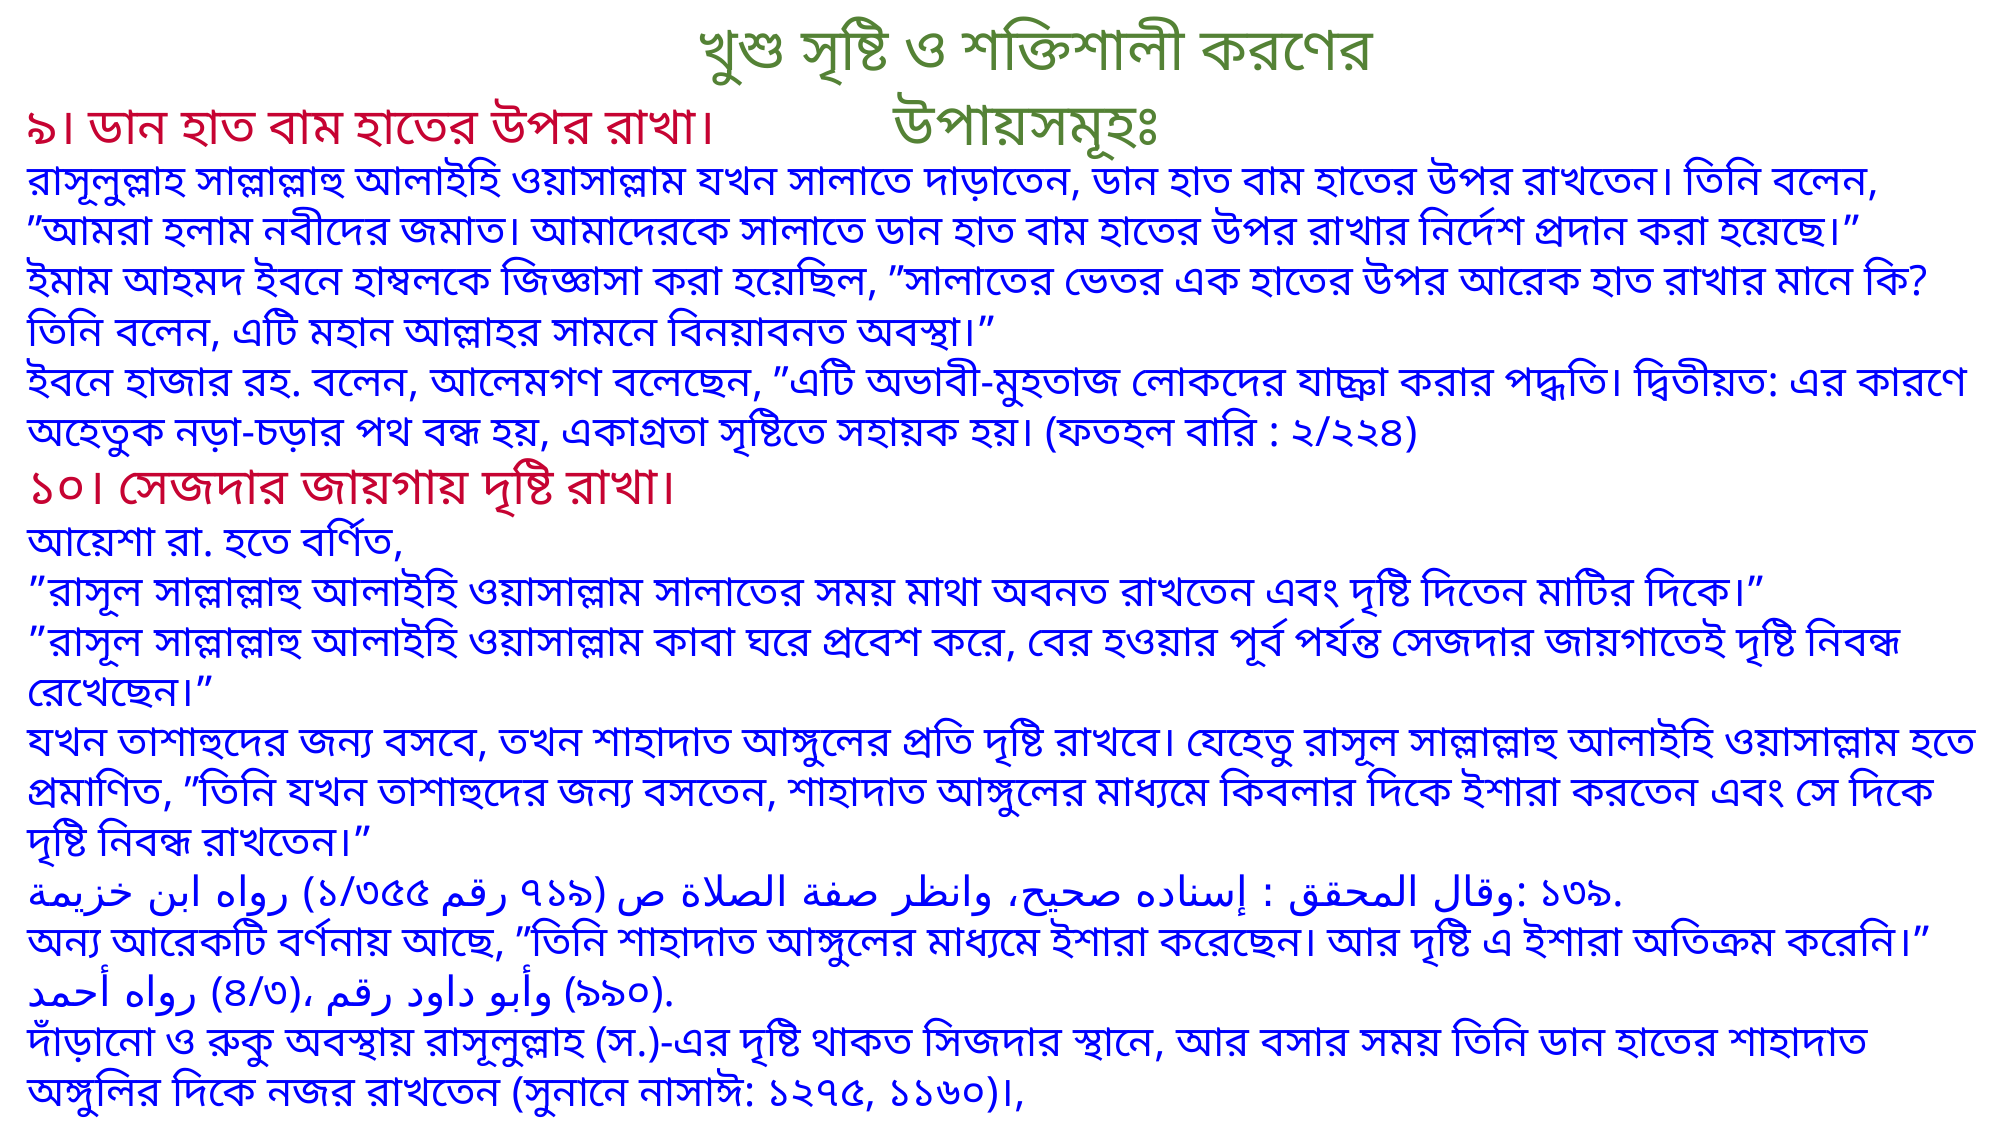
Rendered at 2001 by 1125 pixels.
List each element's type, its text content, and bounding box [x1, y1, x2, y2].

text_box ৯। ডান হাত বাম হাতের উপর রাখা। রাসূলুল্লাহ সাল্লাল্লাহু আলাইহি ওয়াসাল্লাম যখন সালাতে দাড়াতেন, ডান হাত বাম হাতের উপর রাখতেন। তিনি বলেন, ”আমরা হলাম নবীদের জমাত। আমাদেরকে সালাতে ডান হাত বাম হাতের উপর রাখার নির্দেশ প্রদান করা হয়েছে।” ইমাম আহমদ ইবনে হাম্বলকে জিজ্ঞাসা করা হয়েছিল, ”সালাতের ভেতর এক হাতের উপর আরেক হাত রাখার মানে কি? তিনি বলেন, এটি মহান আল্লাহর সামনে বিনয়াবনত অবস্থা।” ইবনে হাজার রহ. বলেন, আলেমগণ বলেছেন, ”এটি অভাবী-মুহতাজ লোকদের যাচ্ঞা করার পদ্ধতি। দ্বিতীয়ত: এর কারণে অহেতুক নড়া-চড়ার পথ বন্ধ হয়, একাগ্রতা সৃষ্টিতে সহায়ক হয়। (ফতহল বারি : ২/২২৪) ১০। সেজদার জায়গায় দৃষ্টি রাখা। আয়েশা রা. হতে বর্ণিত, ”রাসূল সাল্লাল্লাহু আলাইহি ওয়াসাল্লাম সালাতের সময় মাথা অবনত রাখতেন এবং দৃষ্টি দিতেন মাটির দিকে।” ”রাসূল সাল্লাল্লাহু আলাইহি ওয়াসাল্লাম কাবা ঘরে প্রবেশ করে, বের হওয়ার পূর্ব পর্যন্ত সেজদার জায়গাতেই দৃষ্টি নিবন্ধ রেখেছেন।” যখন তাশাহুদের জন্য বসবে, তখন শাহাদাত আঙ্গুলের প্রতি দৃষ্টি রাখবে। যেহেতু রাসূল সাল্লাল্লাহু আলাইহি ওয়াসাল্লাম হতে প্রমাণিত, ”তিনি যখন তাশাহুদের জন্য বসতেন, শাহাদাত আঙ্গুলের মাধ্যমে কিবলার দিকে ইশারা করতেন এবং সে দিকে দৃষ্টি নিবন্ধ রাখতেন।” رواه ابن خزيمة (১/৩৫৫ رقم ৭১৯) وقال المحقق : إسناده صحيح، وانظر صفة الصلاة ص: ১৩৯. অন্য আরেকটি বর্ণনায় আছে, ”তিনি শাহাদাত আঙ্গুলের মাধ্যমে ইশারা করেছেন। আর দৃষ্টি এ ইশারা অতিক্রম করেনি।” رواه أحمد (৪/৩)، وأبو داود رقم (৯৯০). দাঁড়ানো ও রুকু অবস্থায় রাসূলুল্লাহ (স.)-এর দৃষ্টি থাকত সিজদার স্থানে, আর বসার সময় তিনি ডান হাতের শাহাদাত অঙ্গুলির দিকে নজর রাখতেন (সুনানে নাসাঈ: ১২৭৫, ১১৬০)।, [12, 86, 2000, 1122]
text_box খুশু সৃষ্টি ও শক্তিশালী করণের উপায়সমূহঃ [643, 0, 1428, 86]
